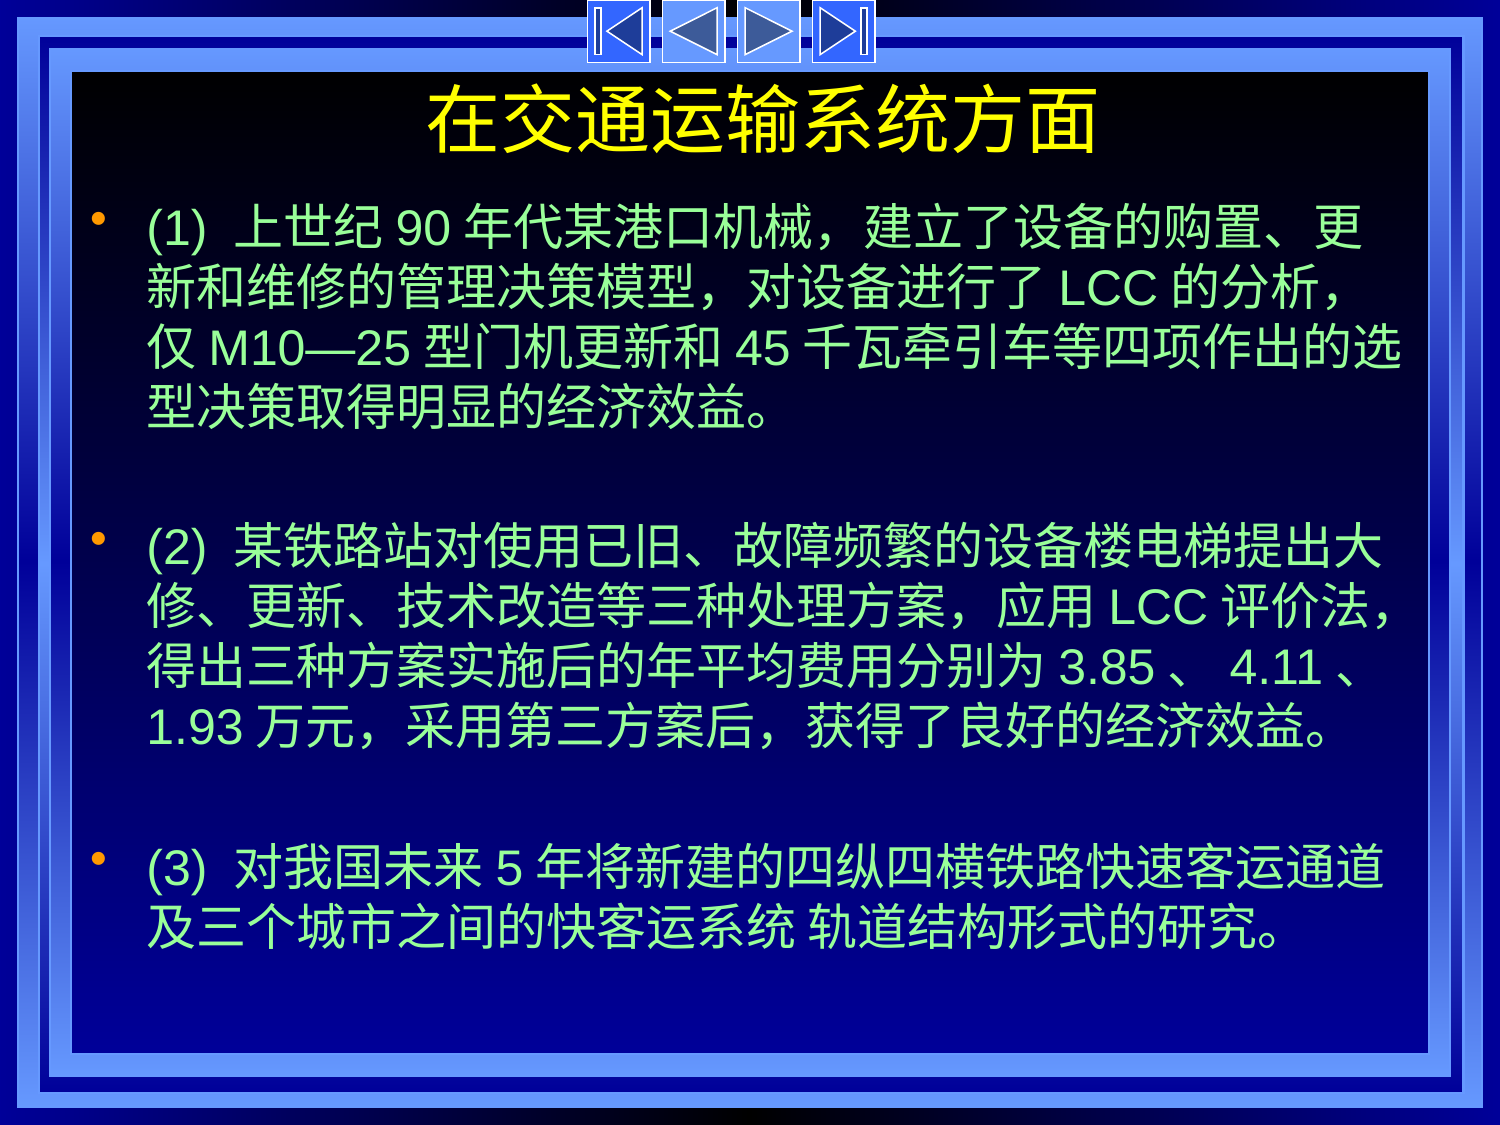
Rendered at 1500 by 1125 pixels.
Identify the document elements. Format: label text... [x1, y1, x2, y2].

title 在交通运输系统方面 [137, 87, 1388, 187]
list (1) 上世纪90年代某港口机械，建立了设备的购置、更新和维修的管理决策模型，对设备进行了LCC的分析，仅M10—25型门机更新和45千瓦牵引车等四项作出的选型决策取得明显的经济效益。 (2) 某铁路站对使用已旧、故障频繁的设备楼电梯提出大修、更新、技术改造等三种处理方案，应用LCC评价法，得出三种方案实施后的年平均费用分别为3.85、4.11、1.93万元，采用第三方案后，获得了良好的经济效益。 (3) 对我国未来5年将新建的四纵四横铁路快速客运通道及三个城市之间的快客运系统 轨道结构形式的研究。 [74, 187, 1426, 1001]
